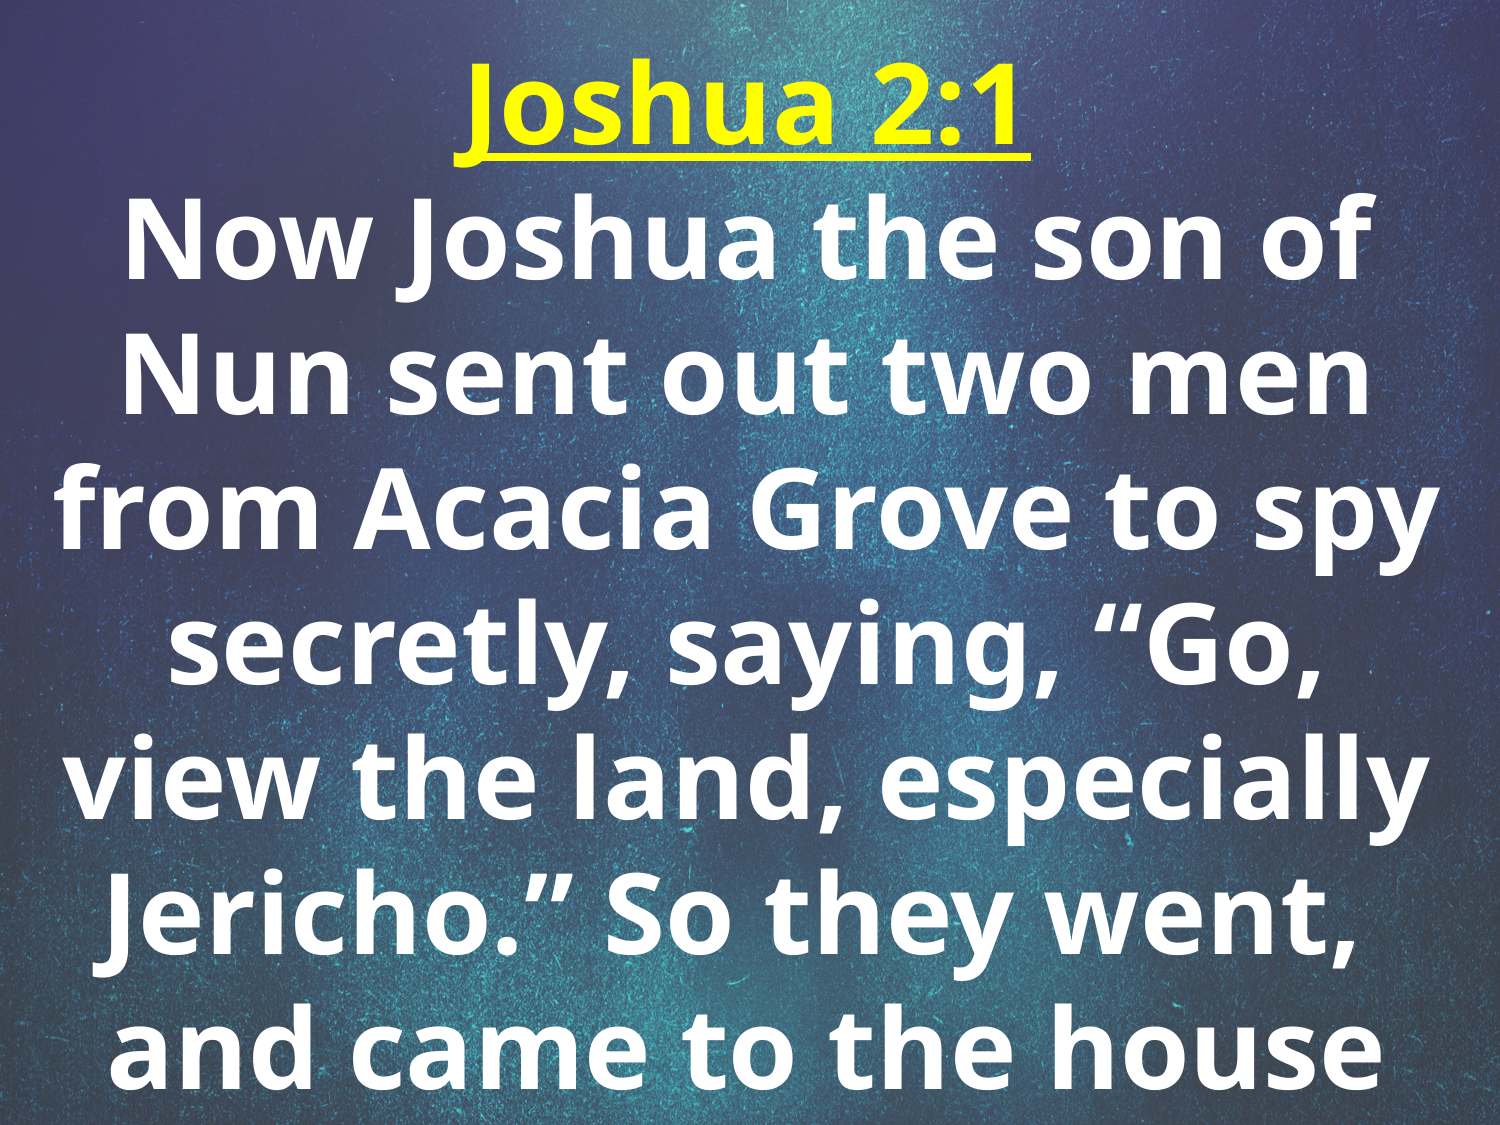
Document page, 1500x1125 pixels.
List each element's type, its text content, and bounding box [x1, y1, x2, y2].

text_box Joshua 2:1 Now Joshua the son of Nun sent out two men from Acacia Grove to spy secretly, saying, “Go, view the land, especially Jericho.” So they went, and came to the house of a harlot named Rahab, and lodged there. [22, 24, 1471, 1125]
picture [0, 0, 1500, 1125]
